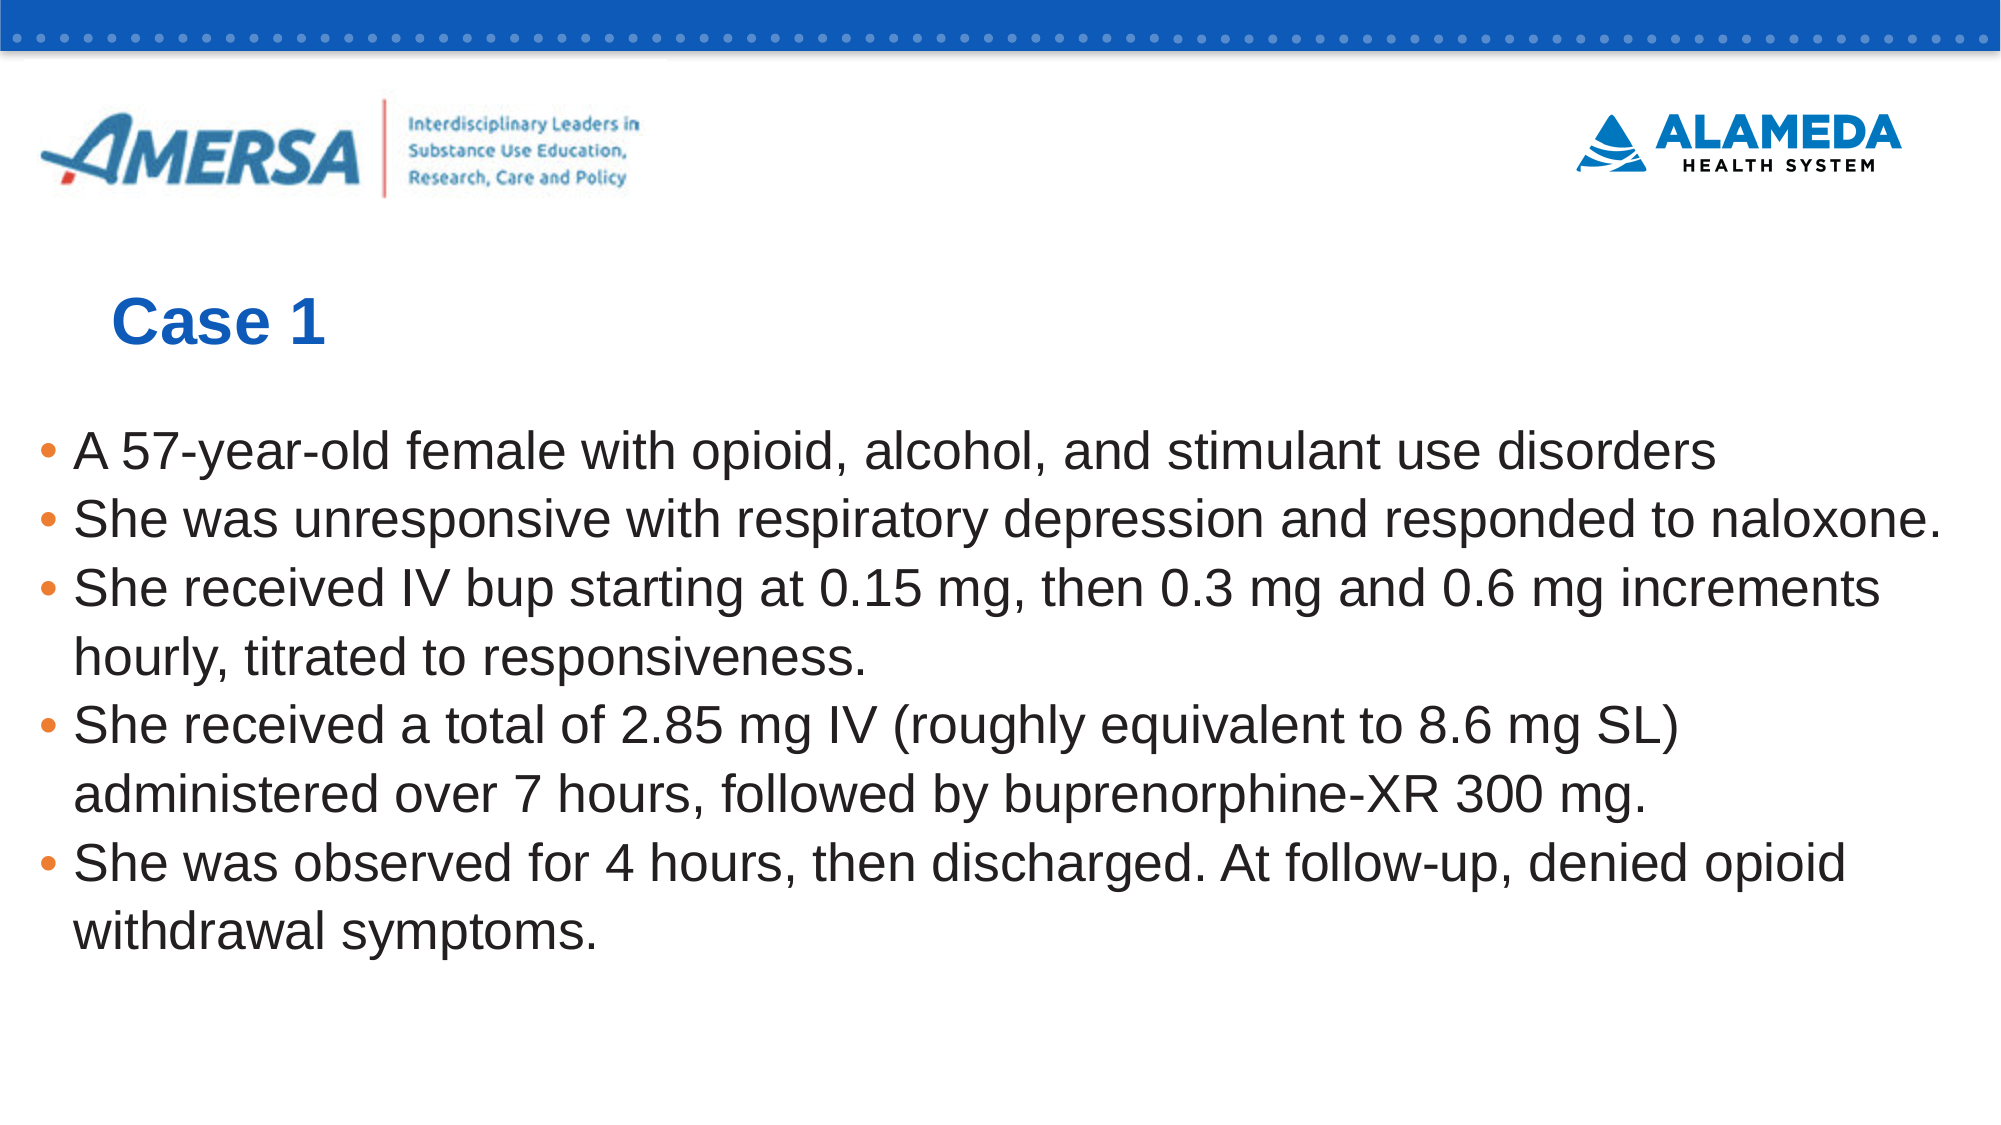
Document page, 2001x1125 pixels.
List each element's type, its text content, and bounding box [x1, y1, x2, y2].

picture [24, 59, 667, 235]
title Case 1 [96, 248, 1901, 400]
picture [1576, 114, 1902, 172]
list A 57-year-old female with opioid, alcohol, and stimulant use disorders She was unresponsive with respiratory depression and responded to naloxone. She received IV bup starting at 0.15 mg, then 0.3 mg and 0.6 mg increments hourly, titrated to responsiveness. She received a total of 2.85 mg IV (roughly equivalent to 8.6 mg SL) administered over 7 hours, followed by buprenorphine-XR 300 mg. She was observed for 4 hours, then discharged. At follow-up, denied opioid withdrawal symptoms. [24, 404, 1982, 1055]
